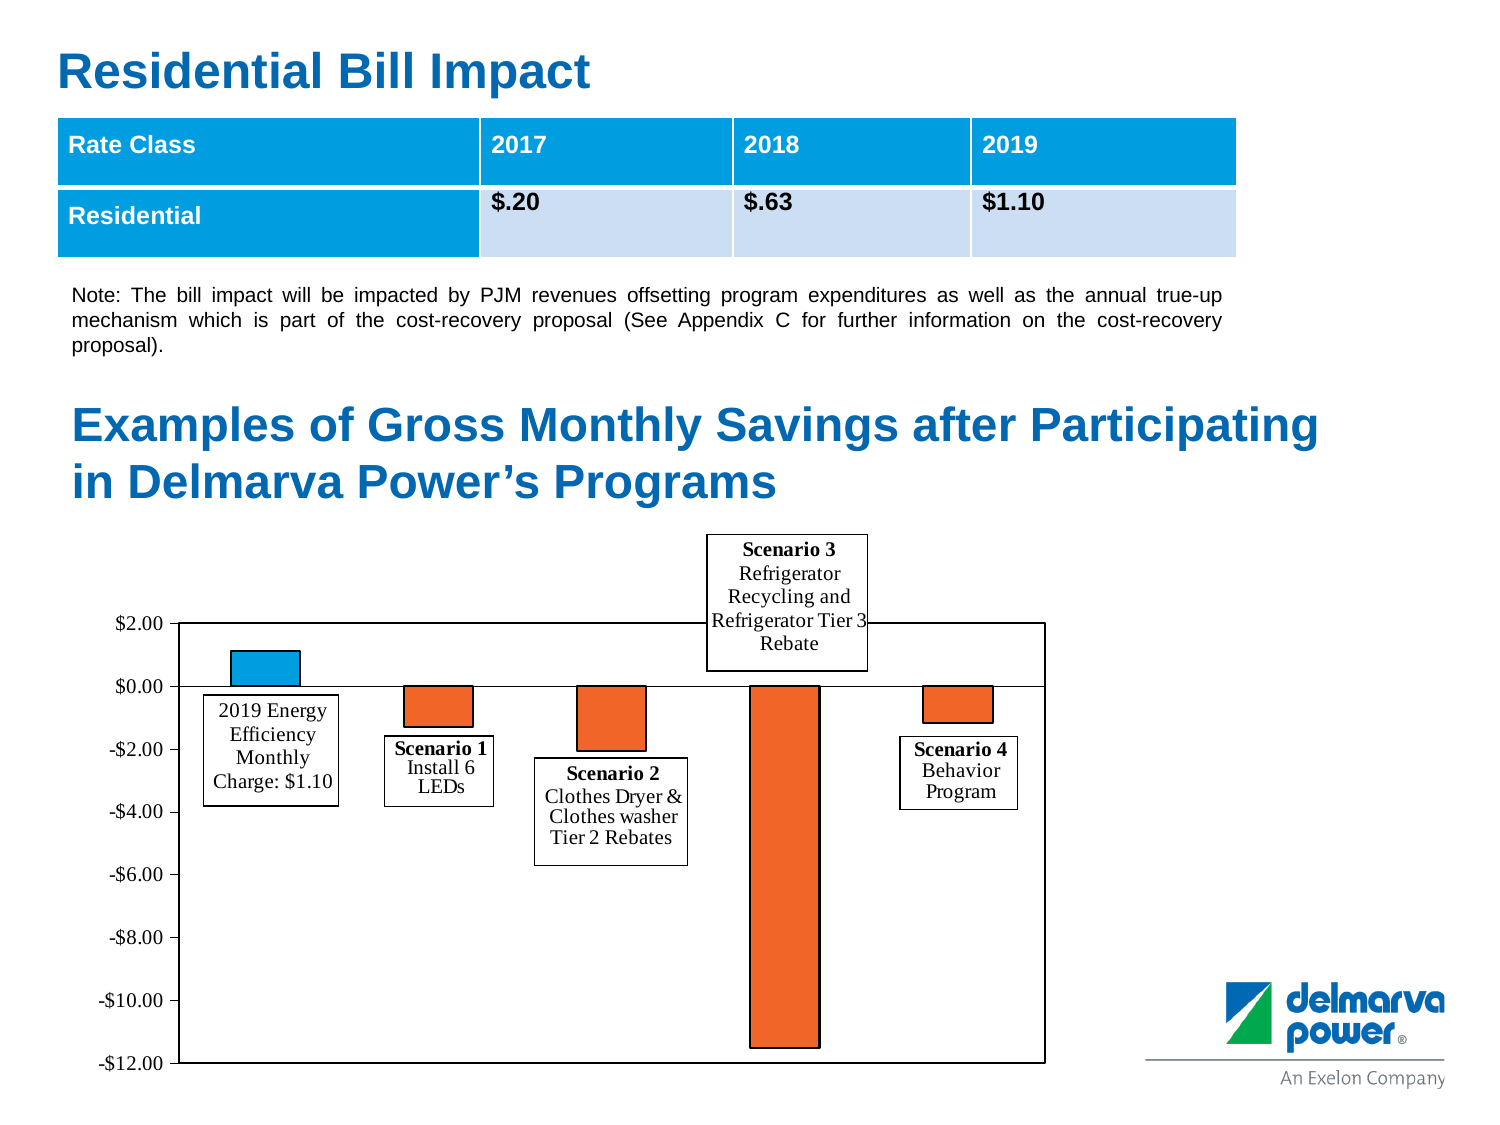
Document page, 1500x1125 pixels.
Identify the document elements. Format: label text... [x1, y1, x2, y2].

title Residential Bill Impact [56, 0, 1407, 138]
table_cell $1.10 [972, 190, 1236, 257]
table_cell Residential [58, 190, 479, 257]
chart [72, 533, 1090, 1090]
text_box Examples of Gross Monthly Savings after Participating in Delmarva Power’s Programs [56, 385, 1357, 516]
table_header 2019 [972, 118, 1236, 185]
table_header 2018 [734, 118, 970, 185]
text_box Note: The bill impact will be impacted by PJM revenues offsetting program expenditures as well as the annual true-up mechanism which is part of the cost-recovery proposal (See Appendix C for further information on the cost-recovery proposal). [56, 273, 1238, 364]
table_header Rate Class [58, 118, 479, 185]
table_cell $.20 [481, 190, 732, 257]
table_cell $.63 [734, 190, 970, 257]
table_header 2017 [481, 118, 732, 185]
